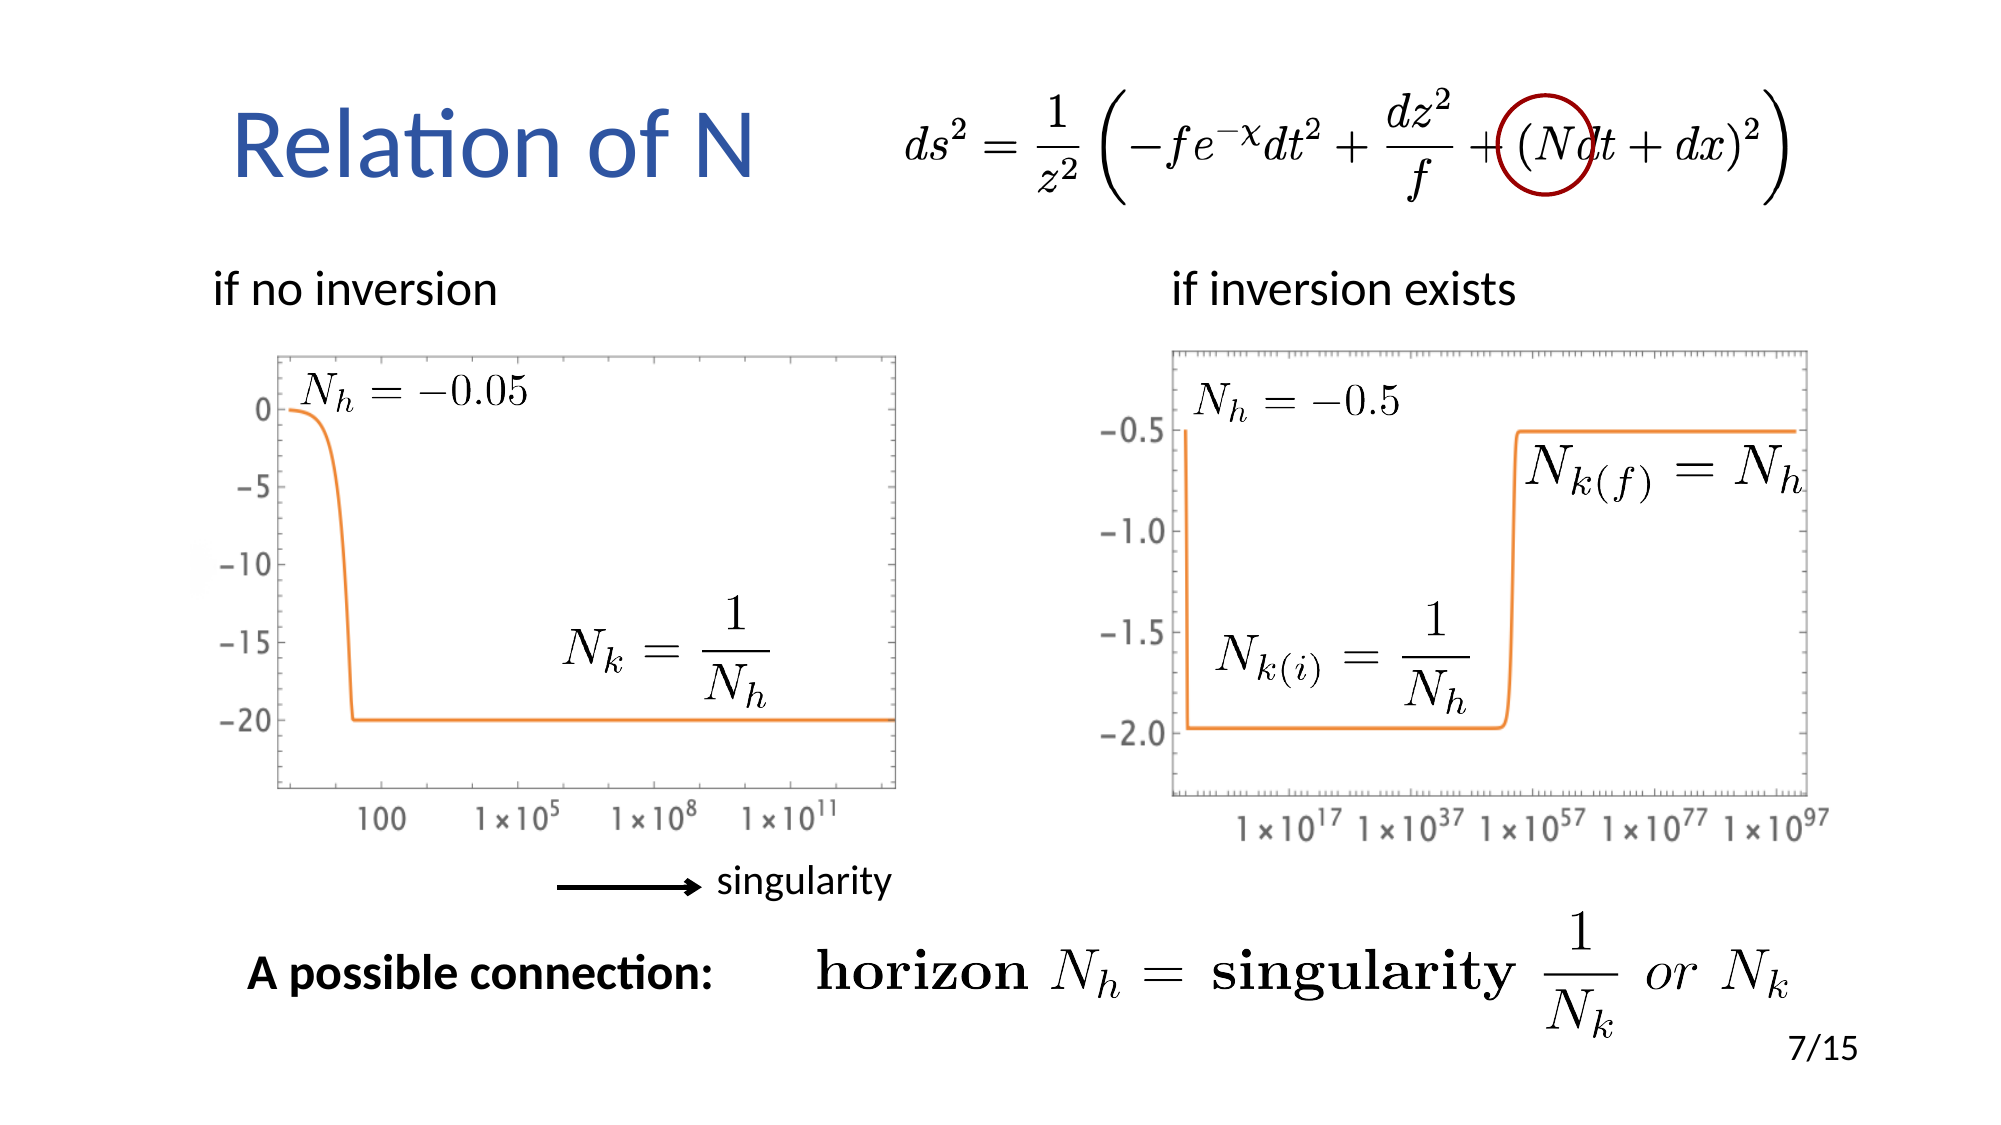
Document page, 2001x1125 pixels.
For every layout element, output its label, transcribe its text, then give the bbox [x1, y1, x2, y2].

text_box singularity [701, 860, 938, 911]
text_box A possible connection: [232, 931, 801, 1007]
picture [1057, 323, 1863, 878]
text_box if no inversion [186, 248, 550, 323]
text_box Relation of N [186, 70, 893, 205]
picture [885, 73, 1799, 217]
picture [188, 335, 939, 860]
text_box 7/15 [1773, 1015, 1883, 1075]
text_box if inversion exists [1156, 248, 1582, 323]
picture [801, 900, 1788, 1039]
